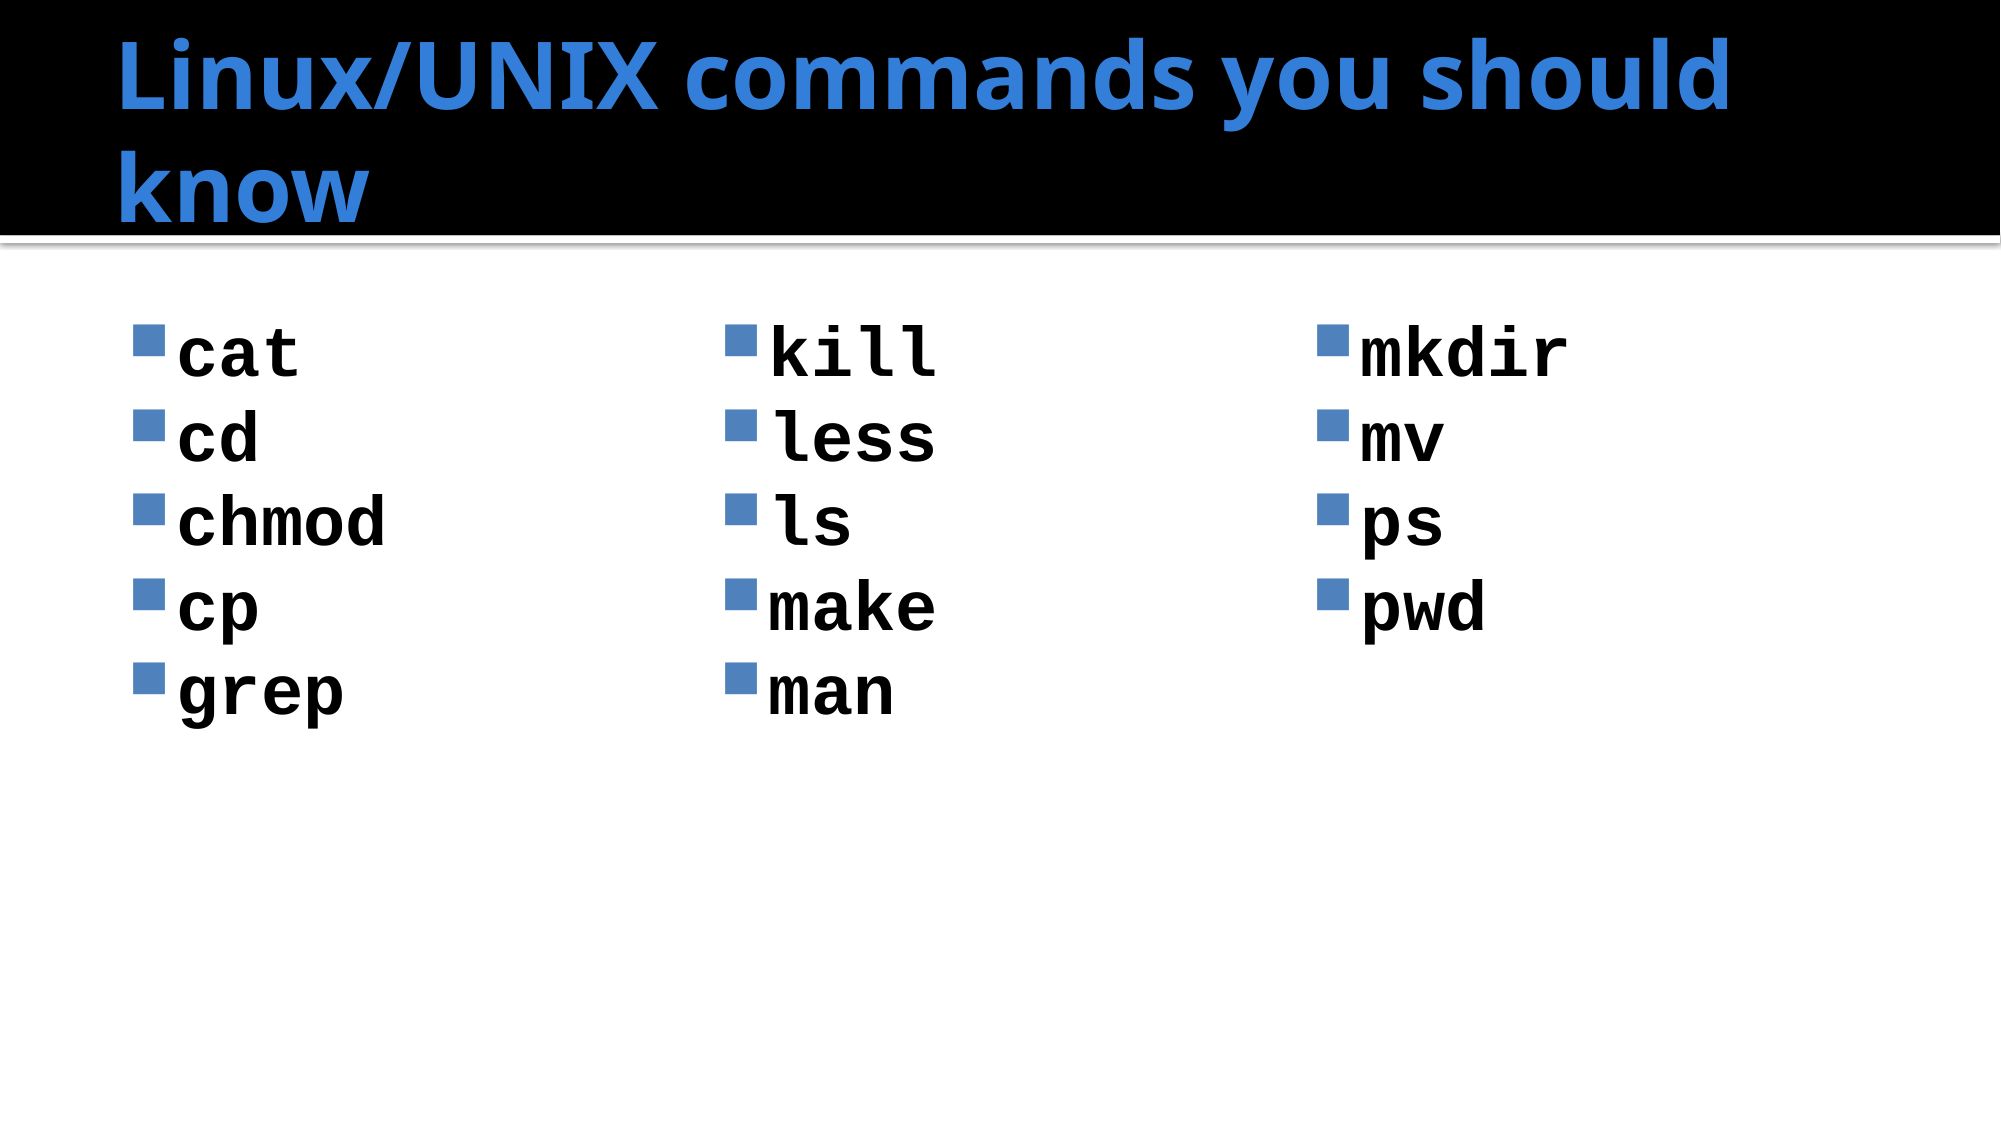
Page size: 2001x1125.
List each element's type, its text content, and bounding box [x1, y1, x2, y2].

list cat cd chmod cp grep kill less ls make man mkdir mv ps pwd [99, 291, 1900, 738]
title Linux/UNIX commands you should know [99, 25, 1900, 231]
